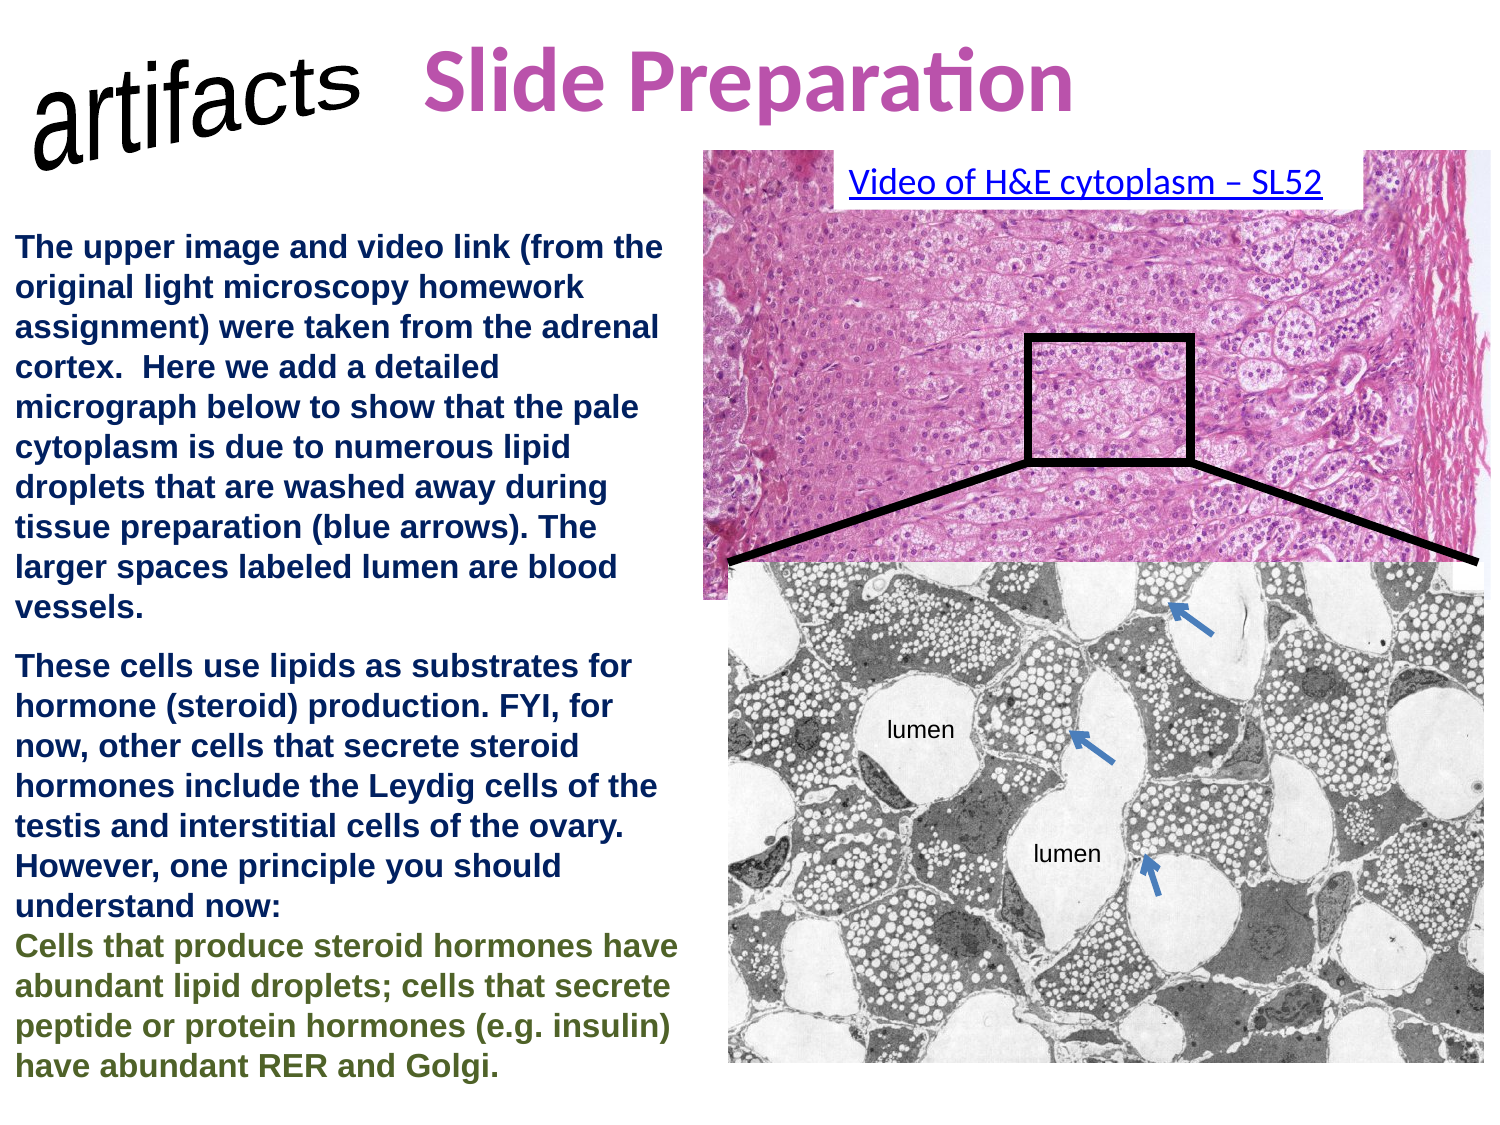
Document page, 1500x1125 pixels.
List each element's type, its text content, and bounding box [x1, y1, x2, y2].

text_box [1167, 601, 1214, 636]
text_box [1068, 730, 1115, 764]
text_box Slide Preparation [408, 12, 1092, 138]
text_box The upper image and video link (from the original light microscopy homework assignment) were taken from the adrenal cortex. Here we add a detailed micrograph below to show that the pale cytoplasm is due to numerous lipid droplets that are washed away during tissue preparation (blue arrows). The larger spaces labeled lumen are blood vessels. These cells use lipids as substrates for hormone (steroid) production. FYI, for now, other cells that secrete steroid hormones include the Leydig cells of the testis and interstitial cells of the ovary. However, one principle you should understand now: Cells that produce steroid hormones have abundant lipid droplets; cells that secrete peptide or protein hormones (e.g. insulin) have abundant RER and Golgi. [0, 218, 703, 1092]
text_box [1144, 853, 1160, 897]
picture [702, 149, 1491, 1063]
